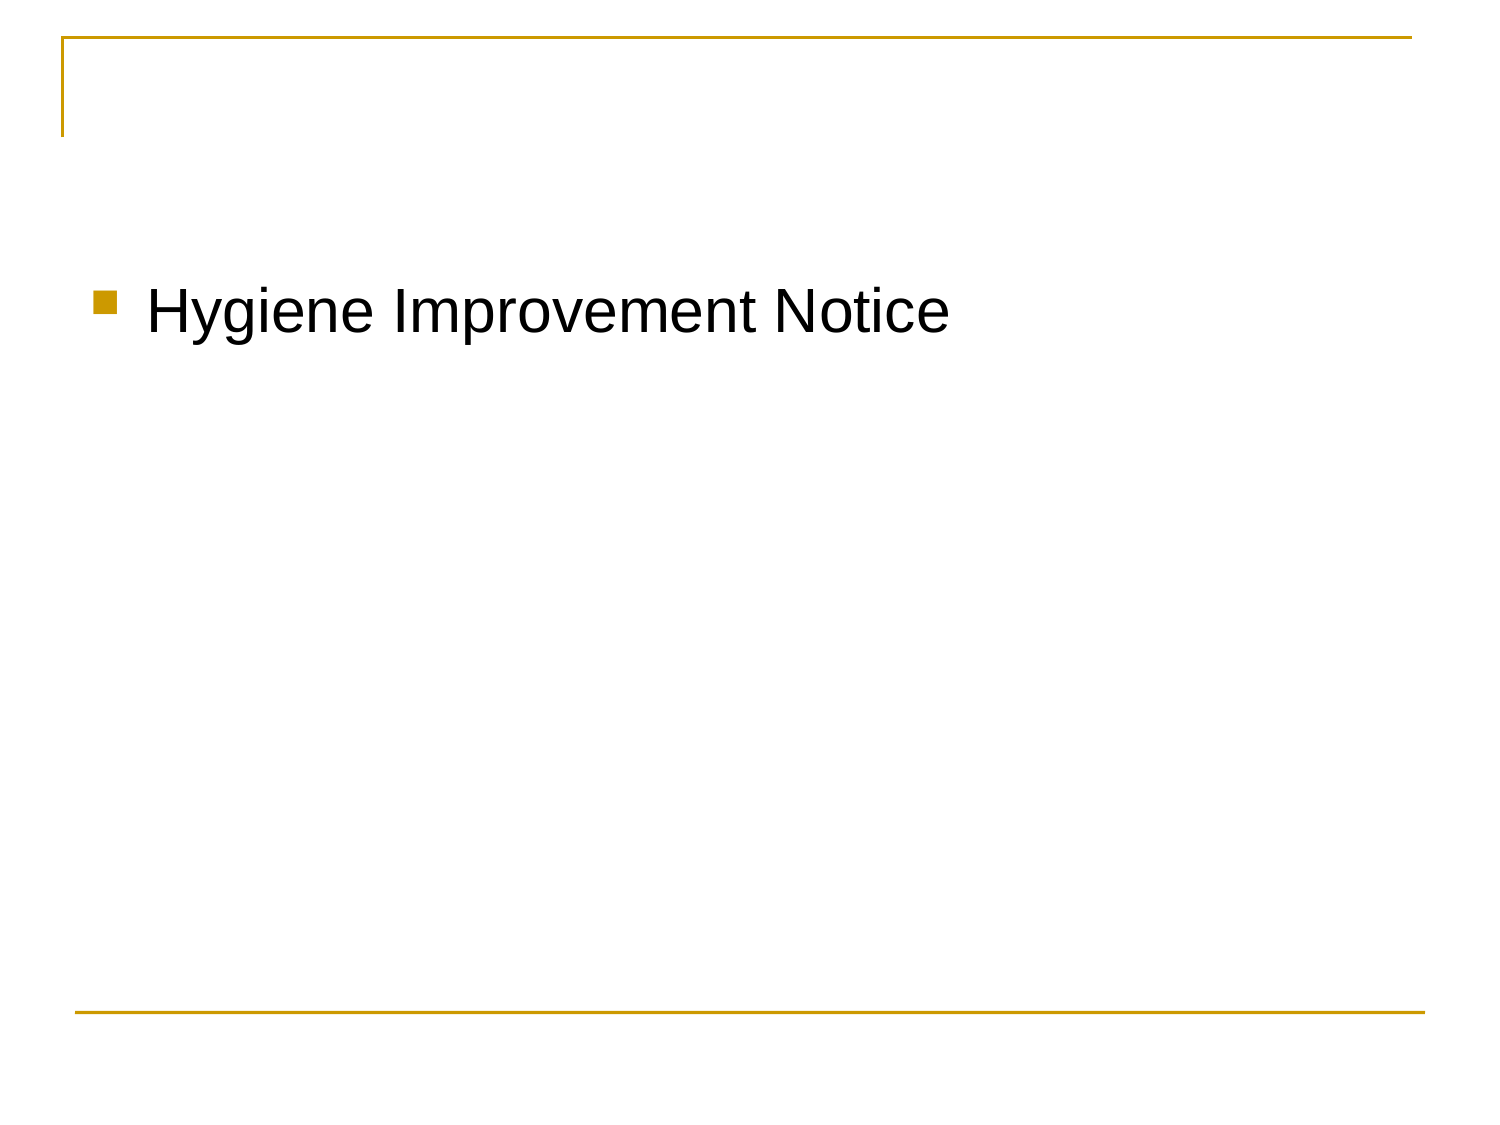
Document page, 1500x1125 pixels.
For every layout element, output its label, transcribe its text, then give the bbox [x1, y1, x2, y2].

list Hygiene Improvement Notice [74, 262, 1426, 1006]
